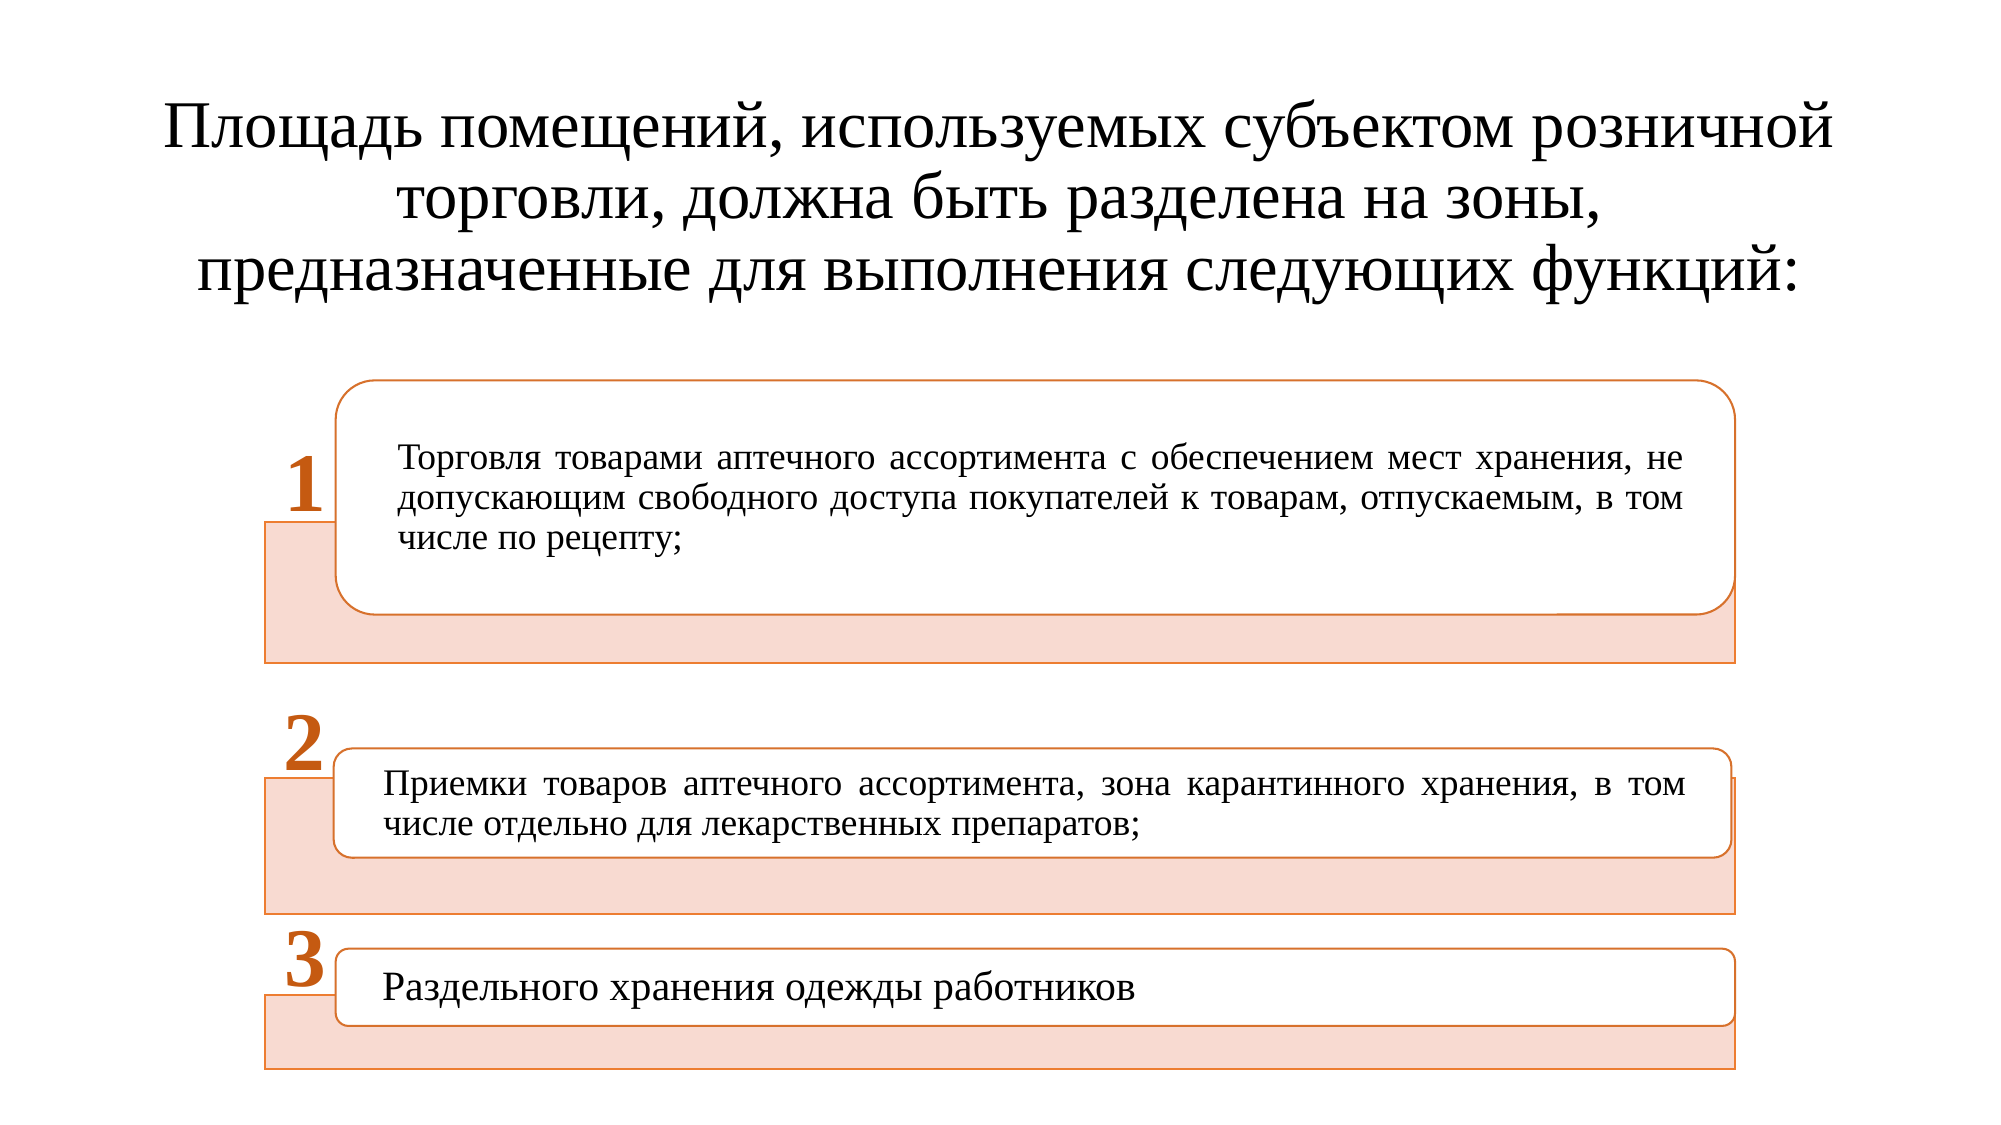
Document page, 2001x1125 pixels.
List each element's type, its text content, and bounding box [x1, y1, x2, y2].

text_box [265, 286, 1736, 1069]
list Площадь помещений, используемых субъектом розничной торговли, должна быть разделена на зоны, предназначенные для выполнения следующих функций: [137, 81, 1863, 1014]
